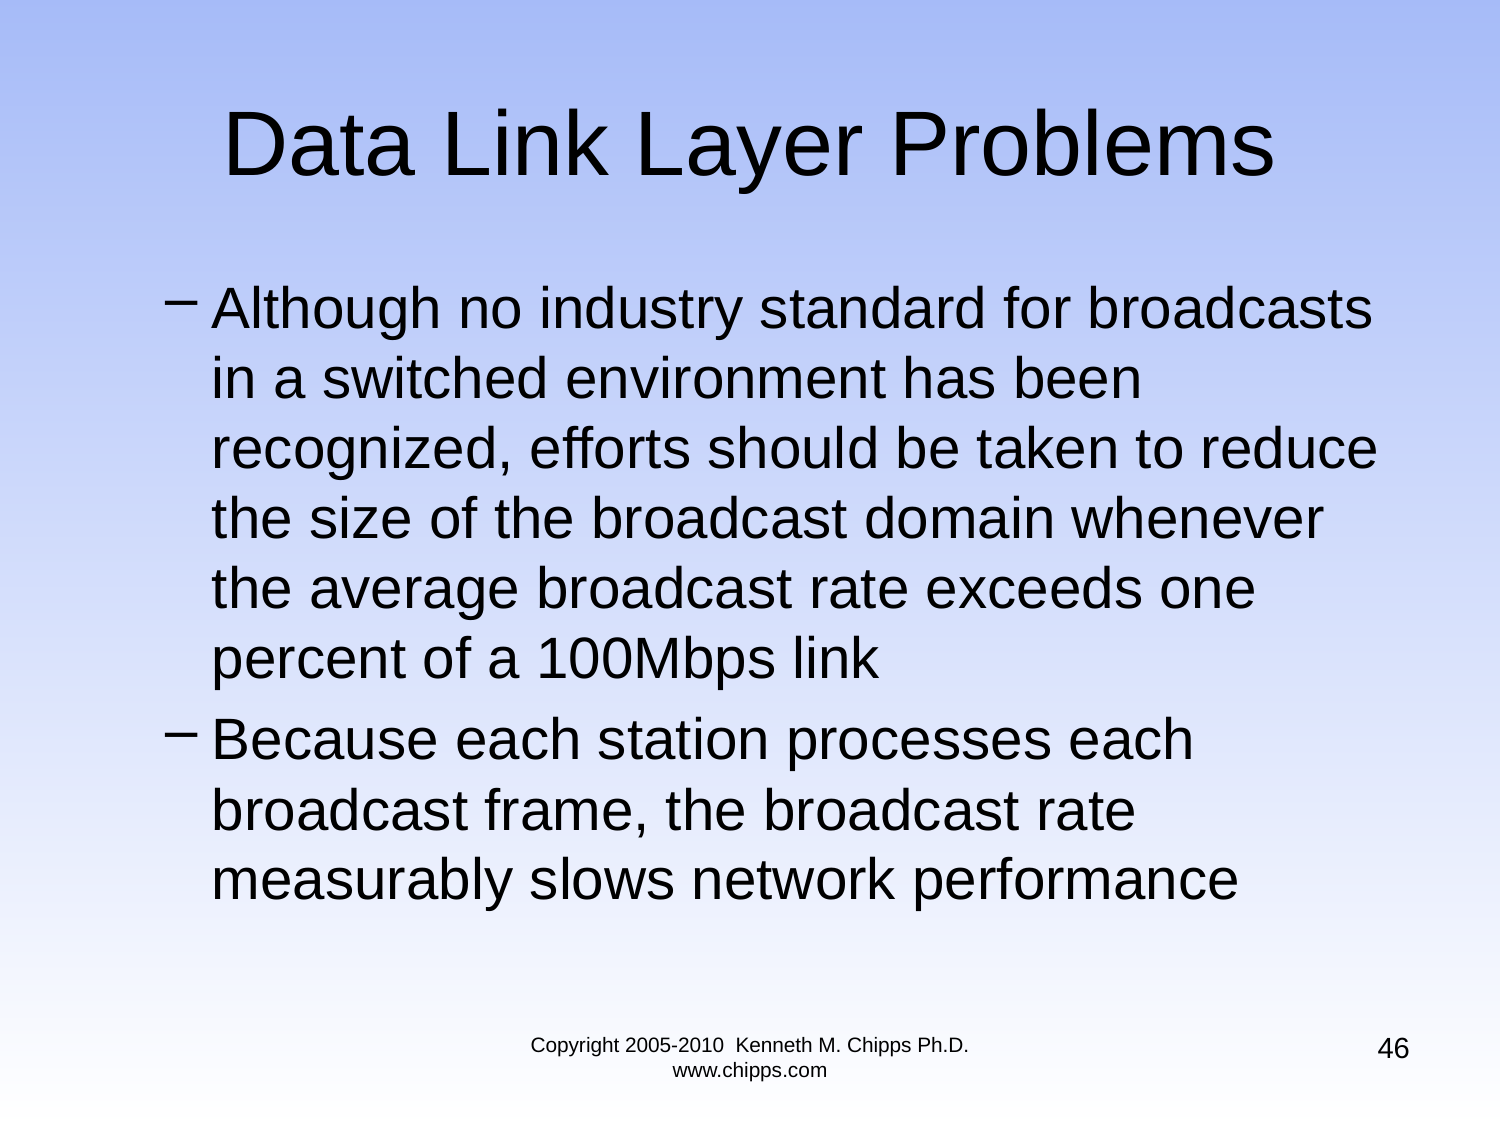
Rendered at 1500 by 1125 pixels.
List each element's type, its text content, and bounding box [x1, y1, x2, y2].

list Although no industry standard for broadcasts in a switched environment has been recognized, efforts should be taken to reduce the size of the broadcast domain whenever the average broadcast rate exceeds one percent of a 100Mbps link Because each station processes each broadcast frame, the broadcast rate measurably slows network performance [75, 262, 1425, 1005]
footer Copyright 2005-2010 Kenneth M. Chipps Ph.D. www.chipps.com [449, 1024, 1051, 1103]
title Data Link Layer Problems [75, 45, 1425, 233]
slide_number 46 [1074, 1021, 1426, 1101]
